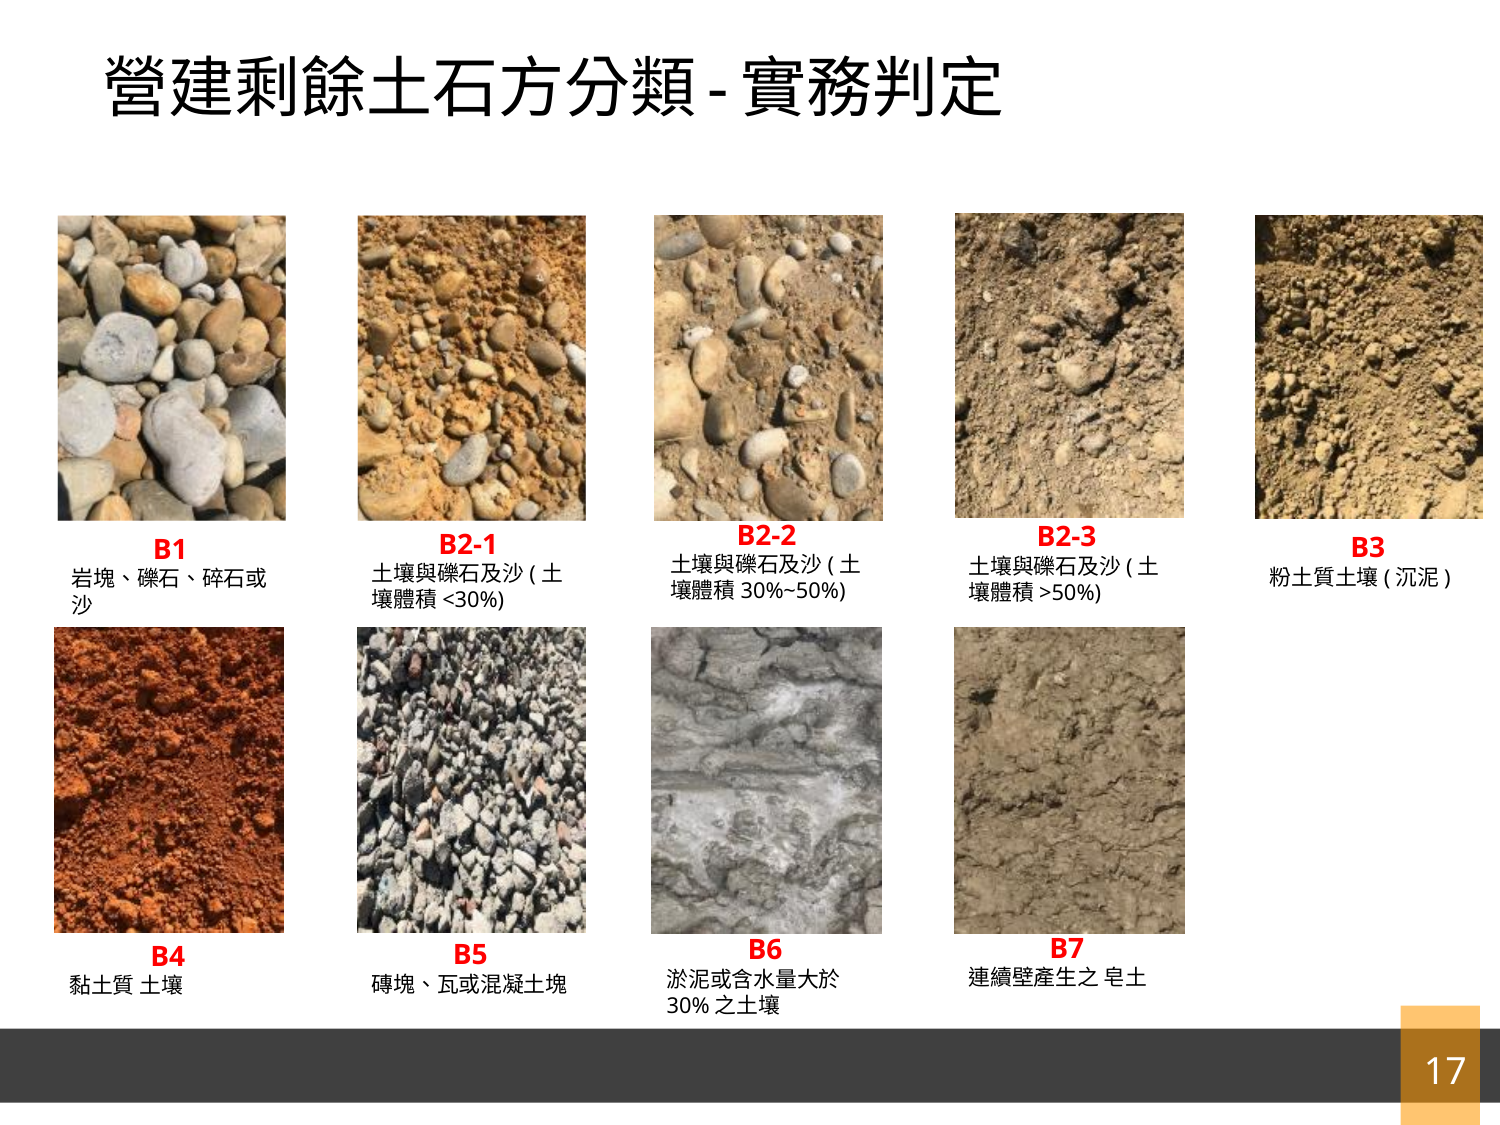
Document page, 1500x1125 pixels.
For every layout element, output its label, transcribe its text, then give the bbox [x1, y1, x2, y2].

picture [18, 216, 625, 520]
text_box B4 黏土質 土壤 [54, 933, 281, 1006]
picture [1255, 215, 1483, 519]
picture [357, 627, 586, 933]
picture [954, 627, 1185, 934]
picture [54, 627, 284, 933]
text_box B1 岩塊、礫石、碎石或沙 [57, 523, 284, 625]
text_box B3 粉土質土壤(沉泥) [1255, 522, 1481, 597]
picture [651, 627, 882, 934]
picture [955, 213, 1184, 518]
title 營建剩餘土石方分類-實務判定 [91, 48, 1306, 133]
text_box B2-1 土壤與礫石及沙(土壤體積<30%) [357, 518, 580, 620]
text_box B5 磚塊、瓦或混凝土塊 [357, 933, 584, 1004]
picture [654, 215, 883, 521]
text_box B6 淤泥或含水量大於 30%之土壤 [651, 934, 878, 1026]
text_box B2-3 土壤與礫石及沙(土壤體積>50%) [953, 511, 1180, 646]
text_box B2-2 土壤與礫石及沙(土壤體積30%~50%) [655, 521, 878, 627]
slide_number 17 [1365, 1042, 1482, 1103]
text_box B7 連續壁產生之 皂土 [954, 934, 1180, 998]
